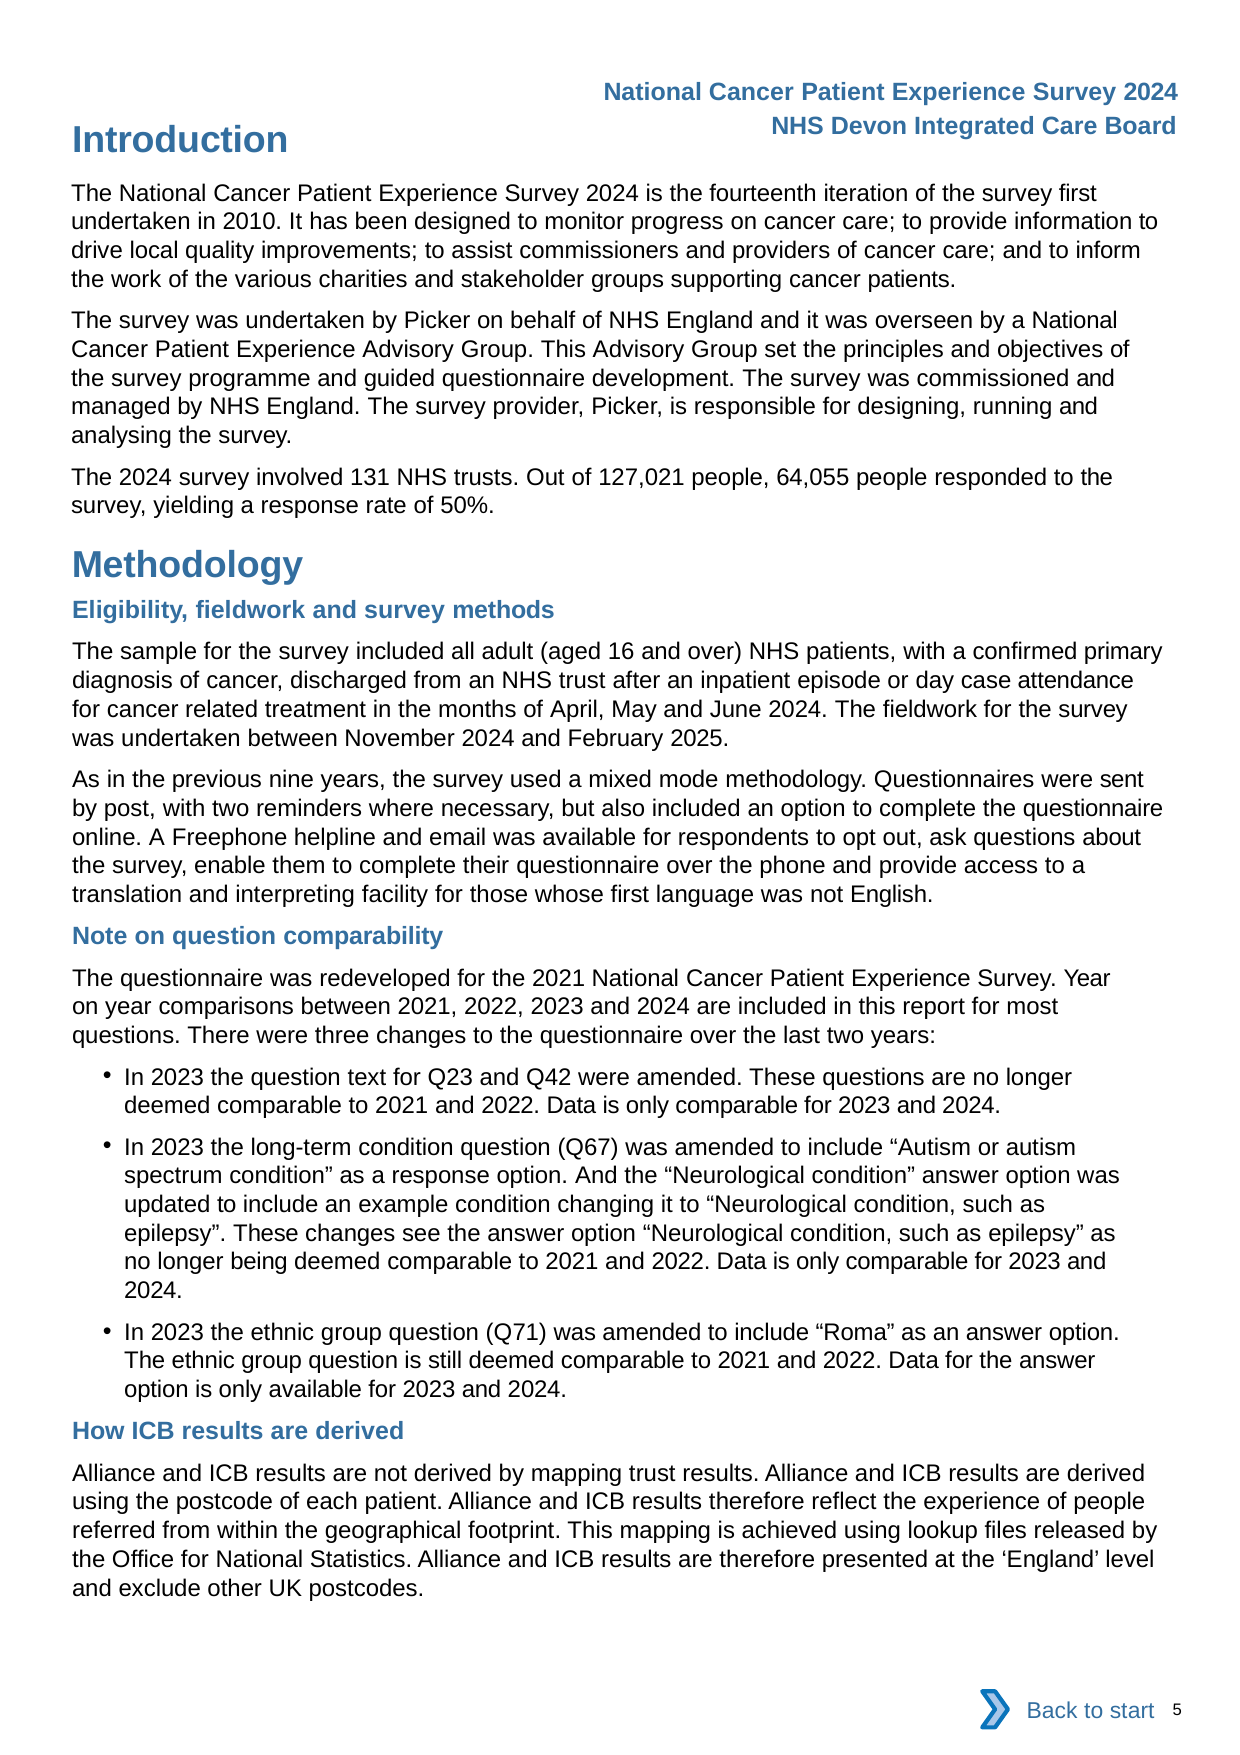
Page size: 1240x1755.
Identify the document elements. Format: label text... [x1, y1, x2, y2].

title Introduction [70, 114, 690, 177]
text_box NHS Devon Integrated Care Board [756, 113, 1193, 147]
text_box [981, 1677, 1170, 1741]
slide_number 5 [1176, 1699, 1234, 1720]
text_box The National Cancer Patient Experience Survey 2024 is the fourteenth iteration of the survey first undertaken in 2010. It has been designed to monitor progress on cancer care; to provide information to drive local quality improvements; to assist commissioners and providers of cancer care; and to inform the work of the various charities and stakeholder groups supporting cancer patients. The survey was undertaken by Picker on behalf of NHS England and it was overseen by a National Cancer Patient Experience Advisory Group. This Advisory Group set the principles and objectives of the survey programme and guided questionnaire development. The survey was commissioned and managed by NHS England. The survey provider, Picker, is responsible for designing, running and analysing the survey. The 2024 survey involved 131 NHS trusts. Out of 127,021 people, 64,055 people responded to the survey, yielding a response rate of 50%. [68, 177, 1168, 519]
text_box Eligibility, fieldwork and survey methods The sample for the survey included all adult (aged 16 and over) NHS patients, with a confirmed primary diagnosis of cancer, discharged from an NHS trust after an inpatient episode or day case attendance for cancer related treatment in the months of April, May and June 2024. The fieldwork for the survey was undertaken between November 2024 and February 2025. As in the previous nine years, the survey used a mixed mode methodology. Questionnaires were sent by post, with two reminders where necessary, but also included an option to complete the questionnaire online. A Freephone helpline and email was available for respondents to opt out, ask questions about the survey, enable them to complete their questionnaire over the phone and provide access to a translation and interpreting facility for those whose first language was not English. Note on question comparability The questionnaire was redeveloped for the 2021 National Cancer Patient Experience Survey. Year on year comparisons between 2021, 2022, 2023 and 2024 are included in this report for most questions. There were three changes to the questionnaire over the last two years: In 2023 the question text for Q23 and Q42 were amended. These questions are no longer deemed comparable to 2021 and 2022. Data is only comparable for 2023 and 2024. In 2023 the long-term condition question (Q67) was amended to include “Autism or autism spectrum condition” as a response option. And the “Neurological condition” answer option was updated to include an example condition changing it to “Neurological condition, such as epilepsy”. These changes see the answer option “Neurological condition, such as epilepsy” as no longer being deemed comparable to 2021 and 2022. Data is only comparable for 2023 and 2024. In 2023 the ethnic group question (Q71) was amended to include “Roma” as an answer option. The ethnic group question is still deemed comparable to 2021 and 2022. Data for the answer option is only available for 2023 and 2024. How ICB results are derived Alliance and ICB results are not derived by mapping trust results. Alliance and ICB results are derived using the postcode of each patient. Alliance and ICB results therefore reflect the experience of people referred from within the geographical footprint. This mapping is achieved using lookup files released by the Office for National Statistics. Alliance and ICB results are therefore presented at the ‘England’ level and exclude other UK postcodes. [69, 593, 1169, 1602]
text_box Methodology [69, 539, 690, 585]
text_box National Cancer Patient Experience Survey 2024 [588, 68, 1194, 113]
